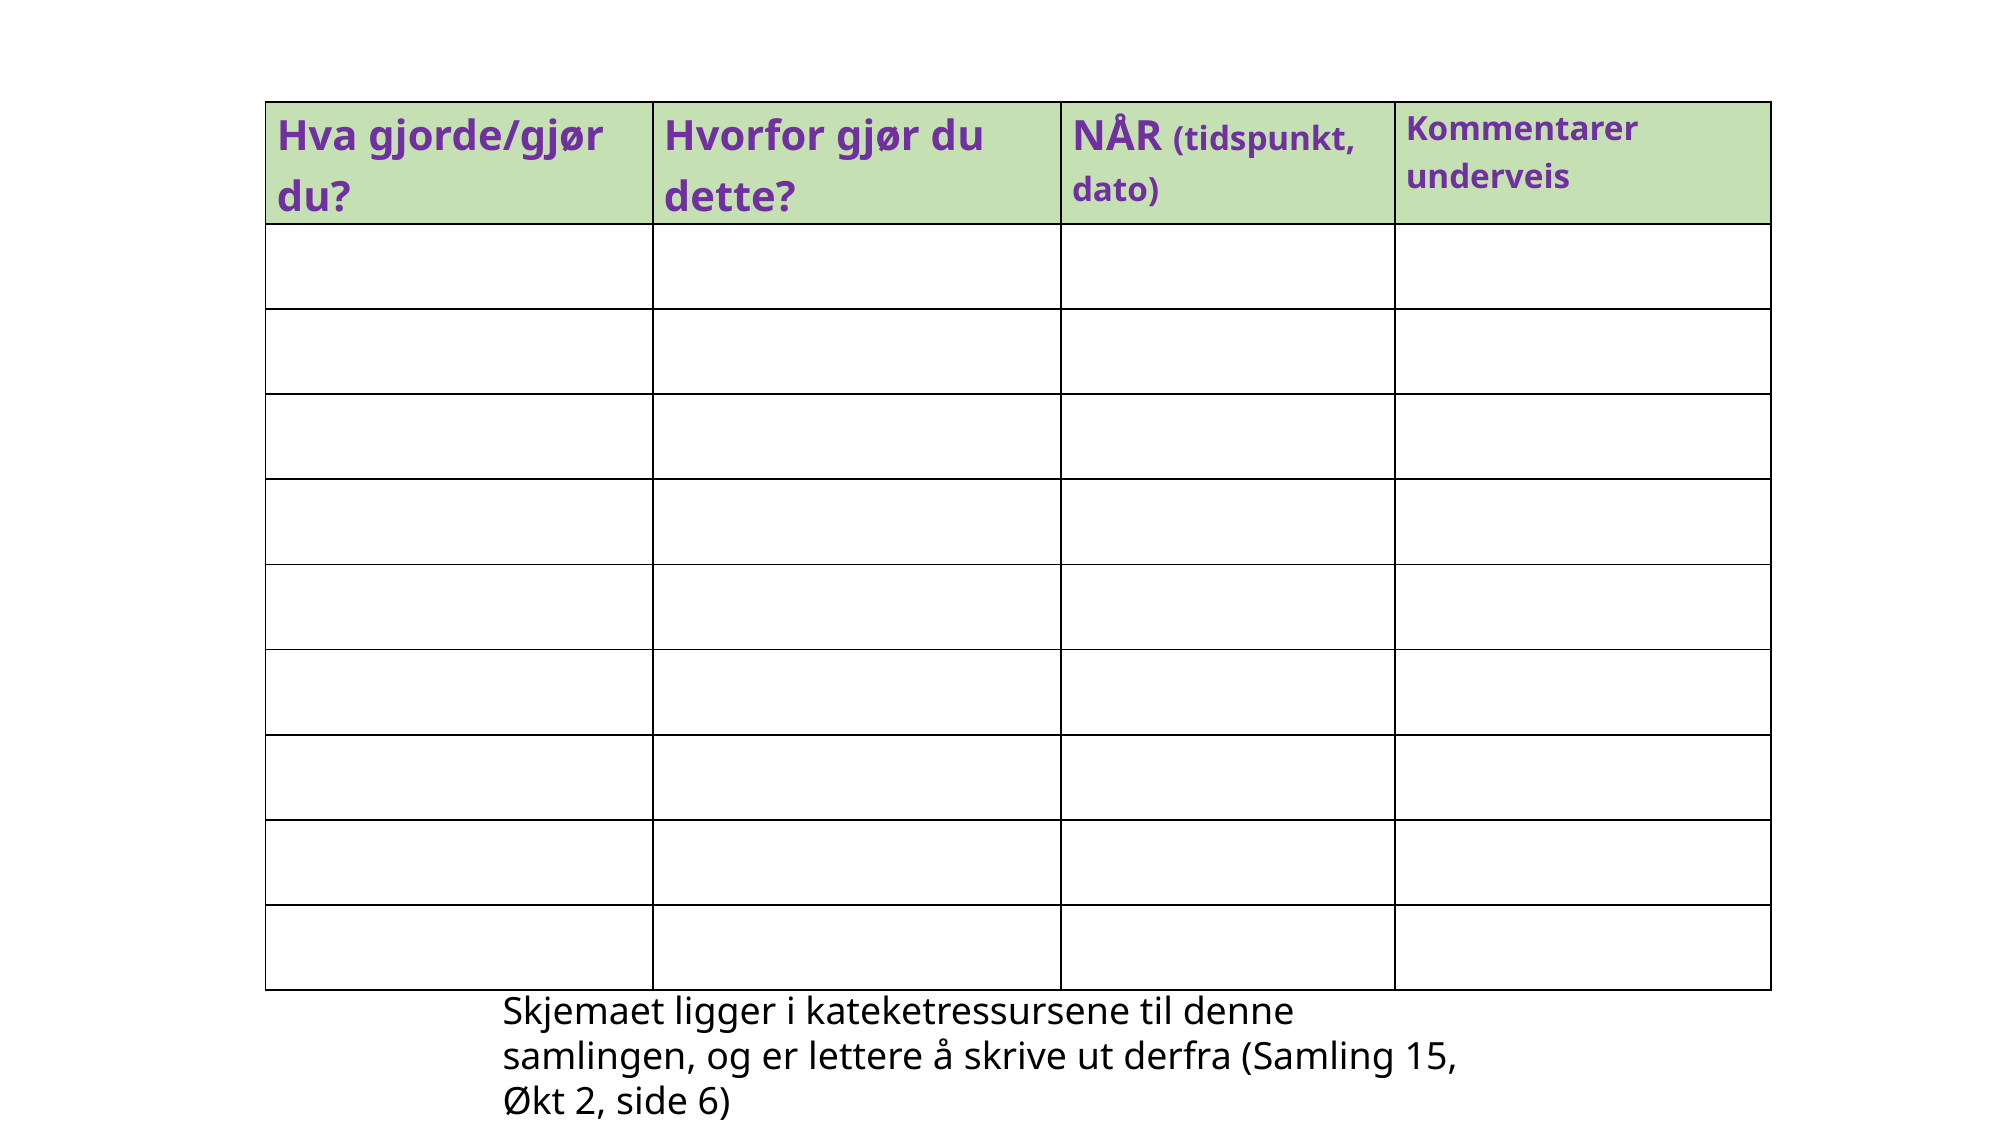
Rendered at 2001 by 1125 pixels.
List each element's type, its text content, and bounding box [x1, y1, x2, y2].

table_cell [266, 480, 652, 564]
table_cell [1396, 821, 1770, 904]
table_cell [1396, 225, 1770, 308]
table_cell [654, 906, 1060, 979]
table_cell [266, 395, 652, 478]
table_header Hva gjorde/gjør du? [266, 103, 652, 223]
table_cell [266, 310, 652, 393]
table_cell [654, 565, 1060, 649]
table_cell [266, 565, 652, 649]
table_cell [654, 395, 1060, 478]
table_header Hvorfor gjør du dette? [654, 103, 1060, 223]
table_cell [1396, 650, 1770, 734]
table_cell [654, 736, 1060, 819]
table_cell [1396, 736, 1770, 819]
table_cell [1062, 480, 1394, 564]
table_cell [1062, 395, 1394, 478]
table_cell [1396, 565, 1770, 649]
table_cell [1062, 225, 1394, 308]
table_cell [654, 650, 1060, 734]
table_cell [1396, 395, 1770, 478]
text_box Skjemaet ligger i kateketressursene til denne samlingen, og er lettere å skrive ut derfra (Samling 15, Økt 2, side 6) [487, 979, 1513, 1125]
table_cell [1062, 906, 1394, 979]
table_header Kommentarer underveis [1396, 103, 1770, 223]
table_cell [1396, 906, 1770, 989]
table_cell [654, 821, 1060, 904]
table_cell [266, 650, 652, 734]
table_cell [266, 821, 652, 904]
table_cell [1396, 480, 1770, 564]
table_cell [1062, 650, 1394, 734]
table_cell [1062, 310, 1394, 393]
table_cell [1062, 821, 1394, 904]
table_cell [1396, 310, 1770, 393]
table_header NÅR (tidspunkt, dato) [1062, 103, 1394, 223]
table_cell [266, 736, 652, 819]
table_cell [654, 225, 1060, 308]
table_cell [654, 480, 1060, 564]
table_cell [1062, 565, 1394, 649]
table_cell [1062, 736, 1394, 819]
table_cell [266, 906, 652, 989]
table_cell [654, 310, 1060, 393]
table_cell [266, 225, 652, 308]
